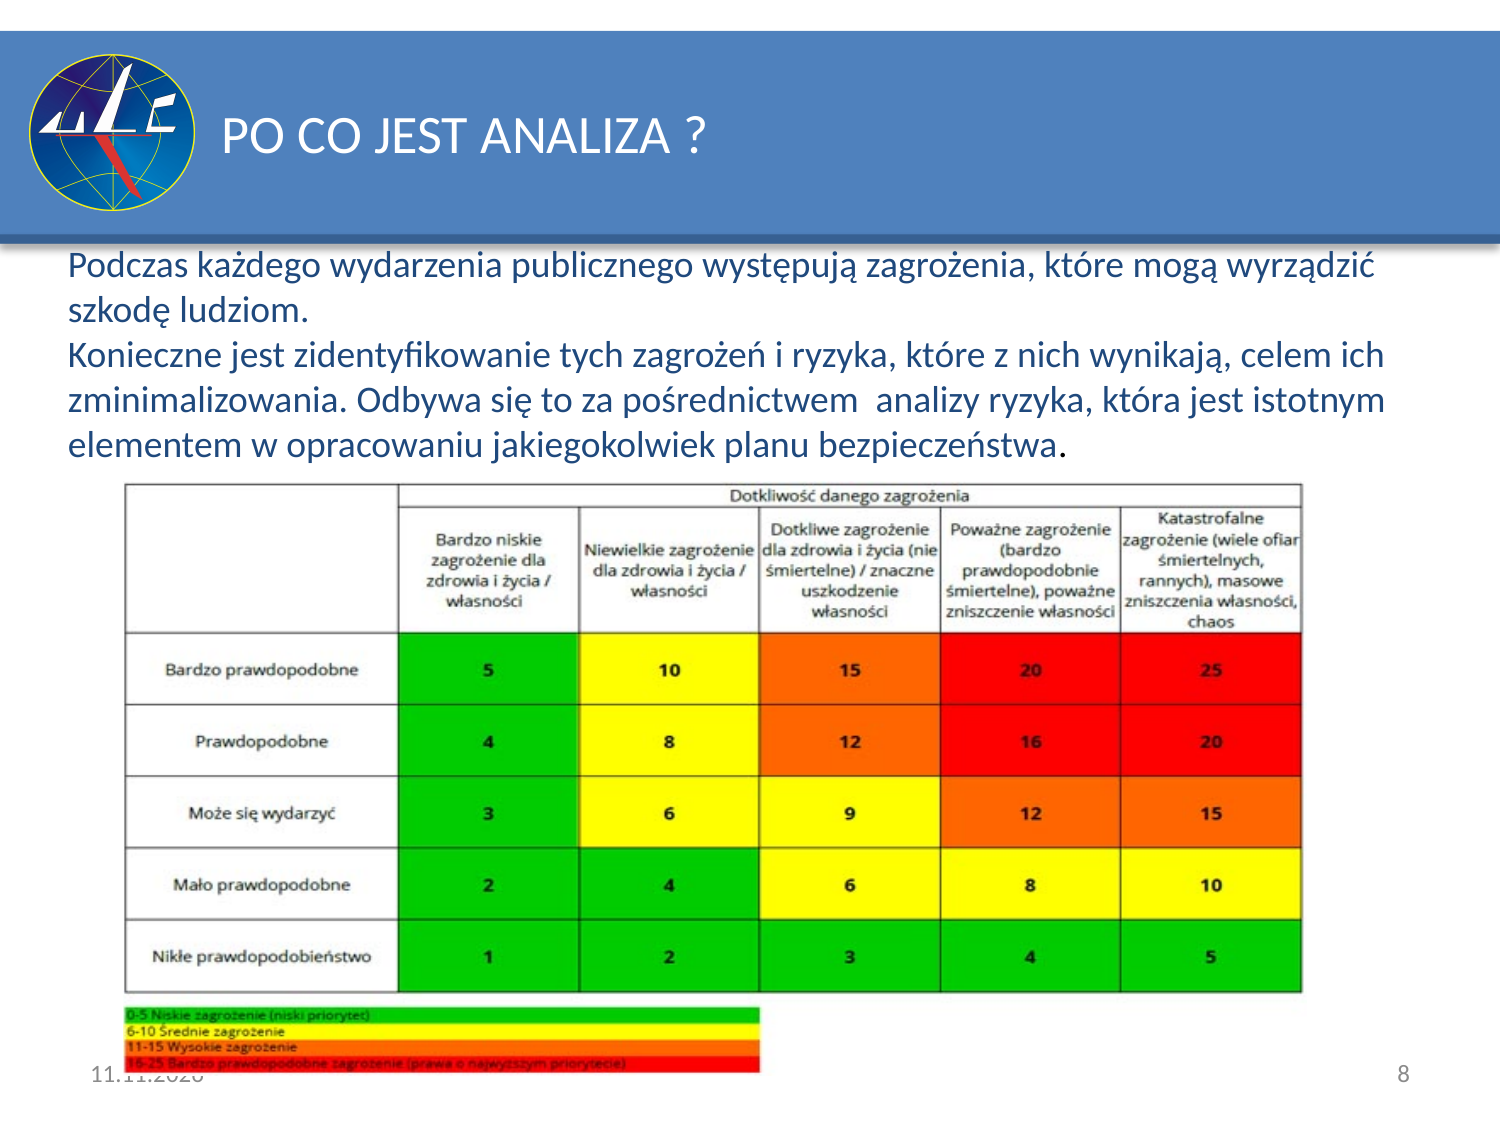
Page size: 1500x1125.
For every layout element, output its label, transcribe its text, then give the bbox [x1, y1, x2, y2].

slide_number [75, 1042, 425, 1103]
picture [123, 481, 1308, 1076]
title PO CO JEST ANALIZA ? [206, 31, 1500, 233]
slide_number 8 [1074, 1042, 1425, 1103]
picture [29, 54, 195, 211]
text_box Podczas każdego wydarzenia publicznego występują zagrożenia, które mogą wyrządzić szkodę ludziom. Konieczne jest zidentyfikowanie tych zagrożeń i ryzyka, które z nich wynikają, celem ich zminimalizowania. Odbywa się to za pośrednictwem analizy ryzyka, która jest istotnym elementem w opracowaniu jakiegokolwiek planu bezpieczeństwa. [53, 232, 1447, 472]
